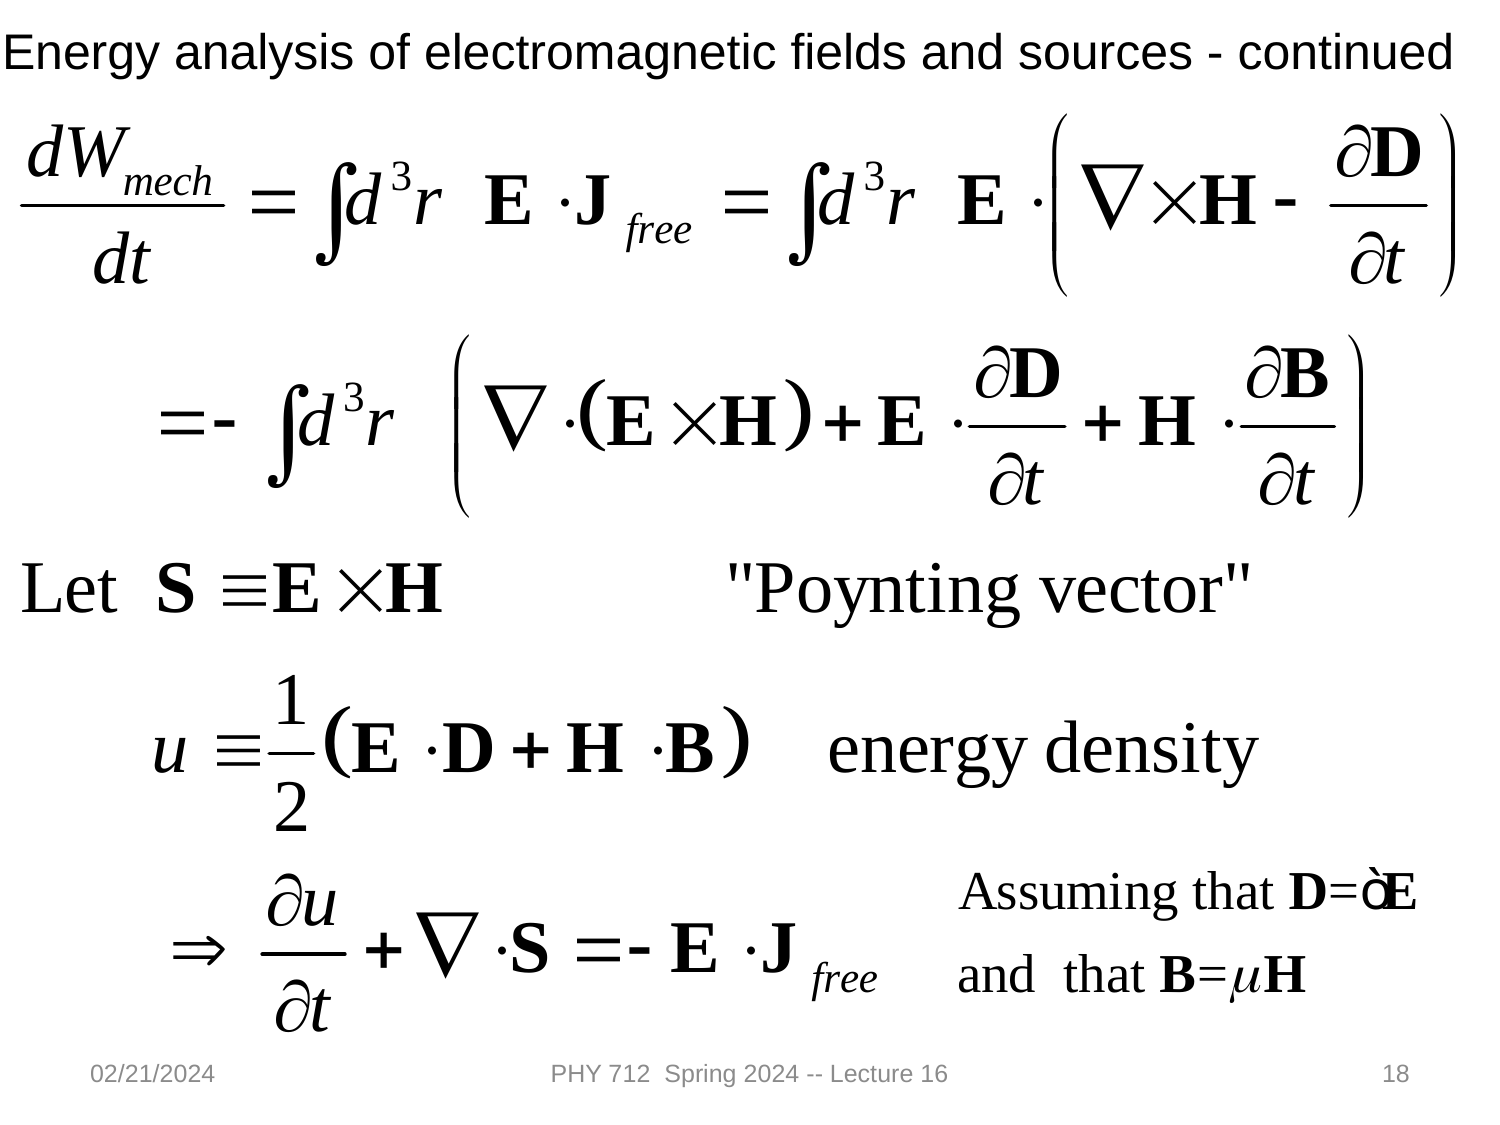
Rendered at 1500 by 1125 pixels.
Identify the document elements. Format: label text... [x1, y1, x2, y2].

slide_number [75, 1052, 425, 1103]
text_box Energy analysis of electromagnetic fields and sources - continued [0, 12, 1500, 88]
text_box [13, 104, 1475, 1043]
slide_number 18 [1074, 1052, 1425, 1103]
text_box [949, 859, 1448, 1016]
footer PHY 712 Spring 2024 -- Lecture 16 [512, 1052, 988, 1103]
